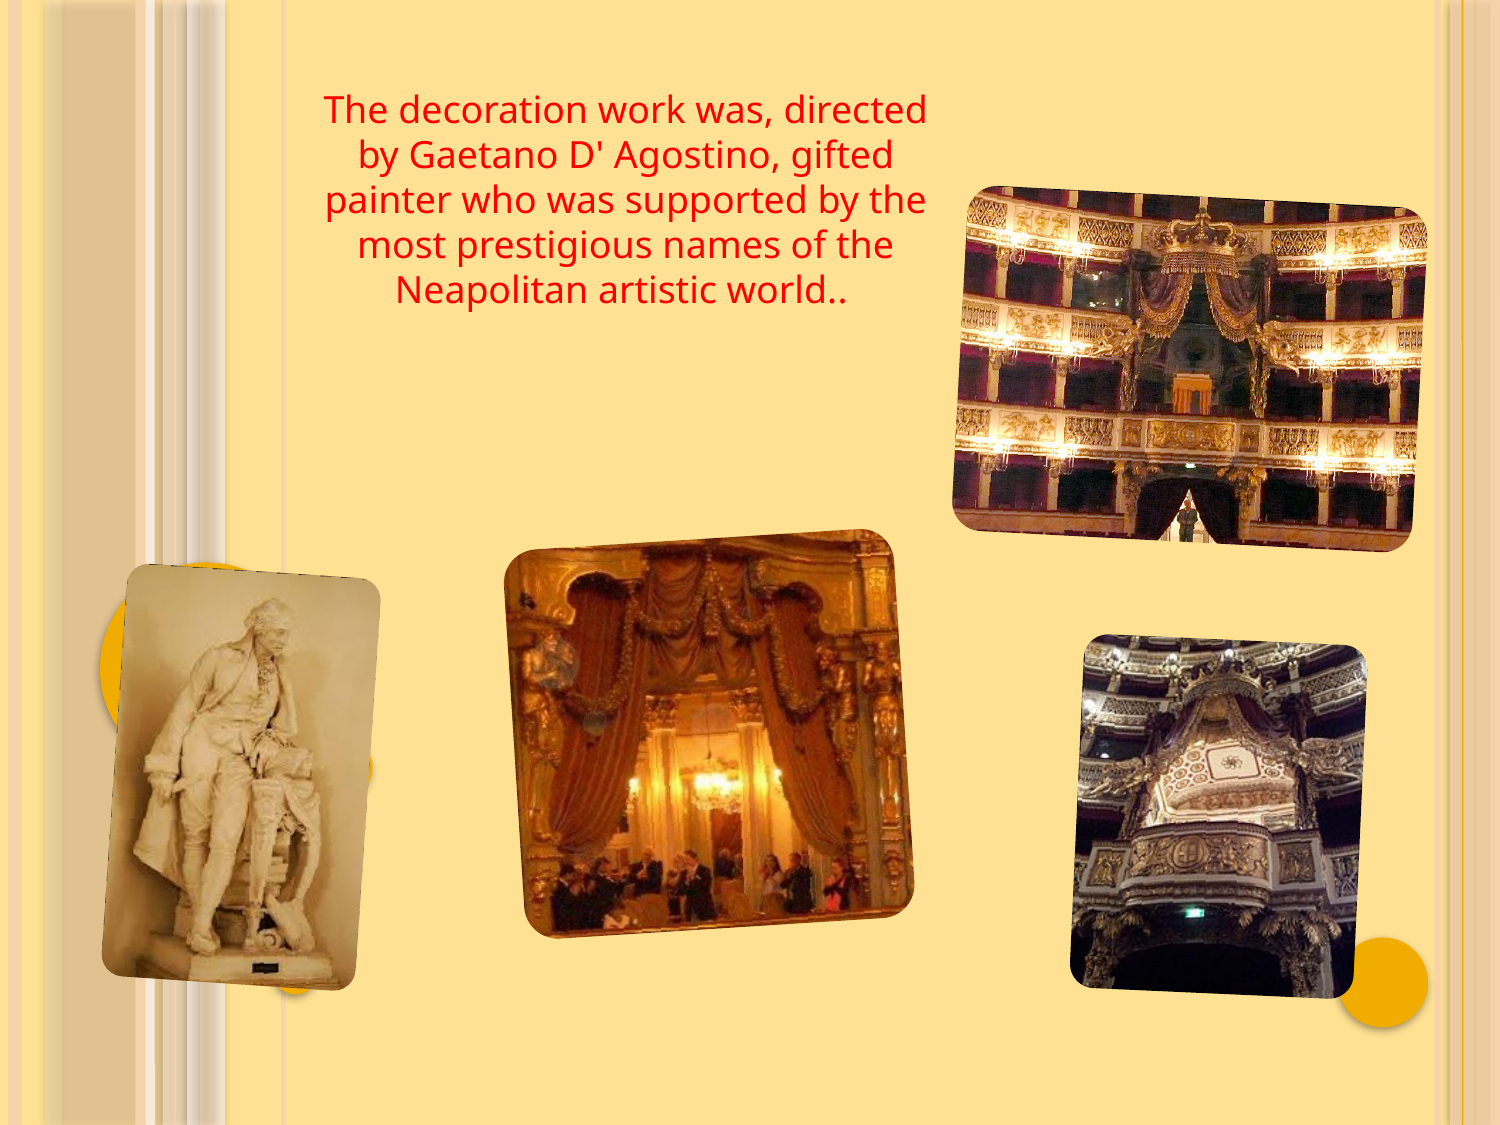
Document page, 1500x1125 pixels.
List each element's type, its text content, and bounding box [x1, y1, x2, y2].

picture [952, 186, 1428, 553]
picture [503, 529, 915, 939]
picture [101, 563, 381, 991]
subtitle The decoration work was, directed by Gaetano D' Agostino, gifted painter who was supported by the most prestigious names of the Neapolitan artistic world.. [301, 78, 951, 445]
picture [1070, 634, 1368, 999]
